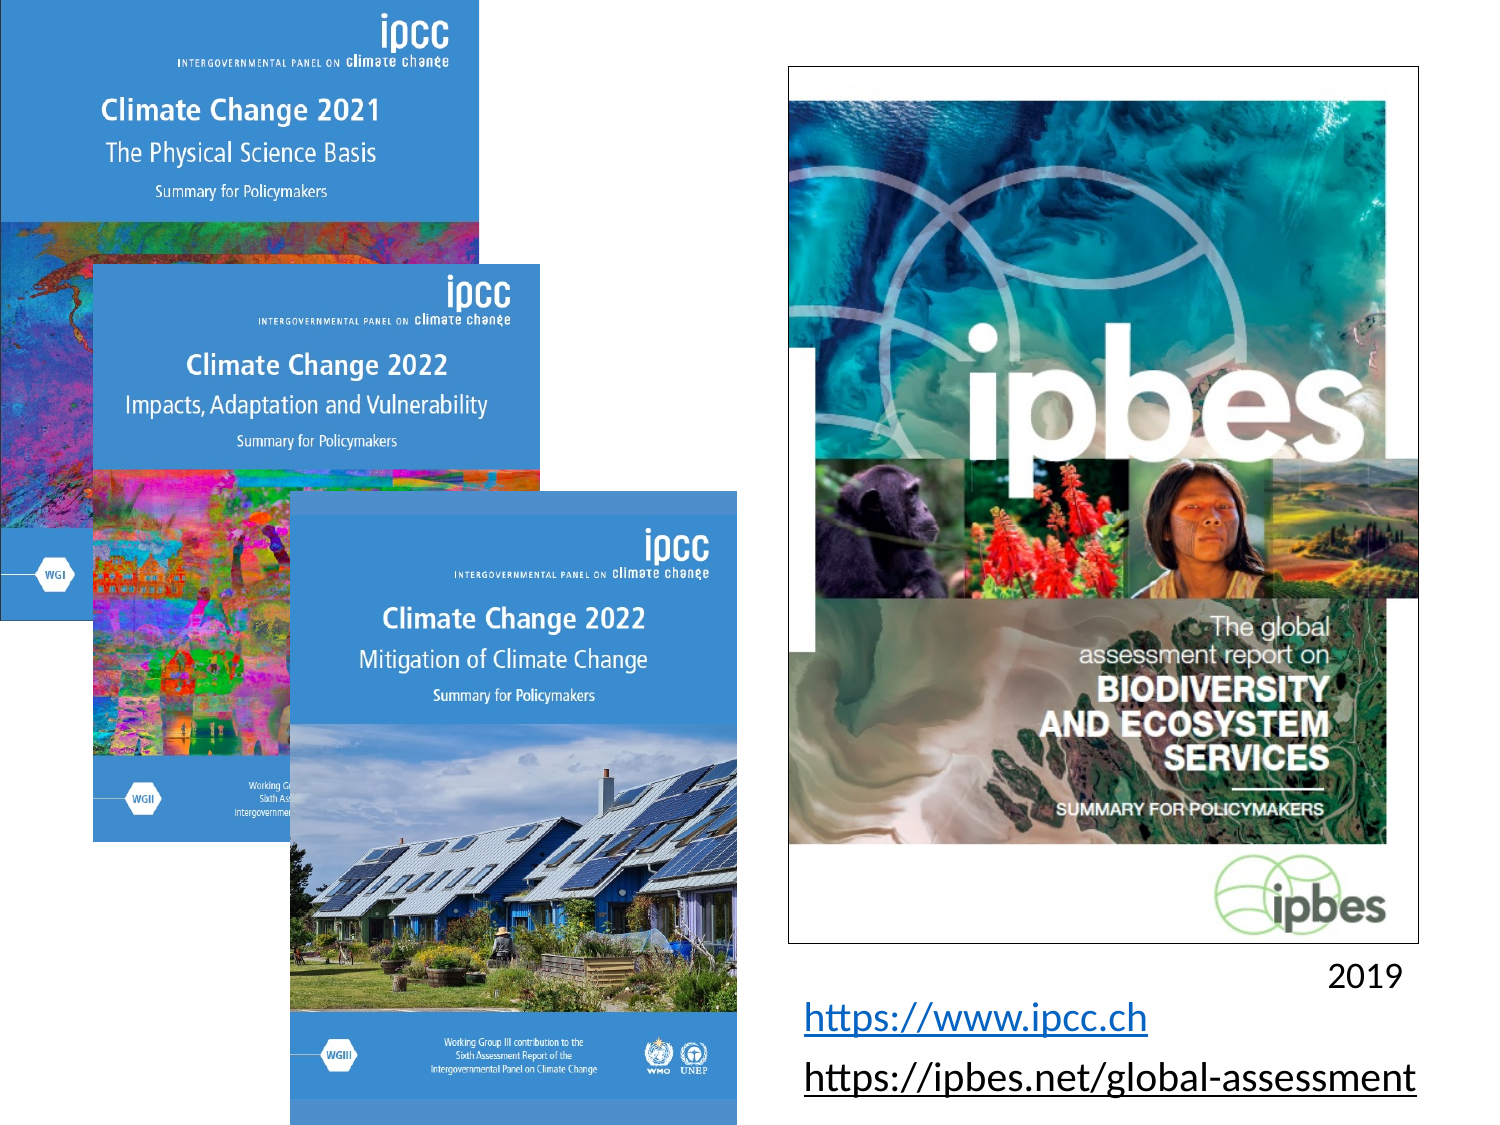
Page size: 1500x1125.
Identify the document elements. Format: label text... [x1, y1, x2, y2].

text_box 2019 [1312, 944, 1419, 1004]
picture [788, 66, 1420, 944]
picture [0, 0, 737, 1125]
list https://www.ipcc.ch https://ipbes.net/global-assessment [788, 987, 1462, 1125]
